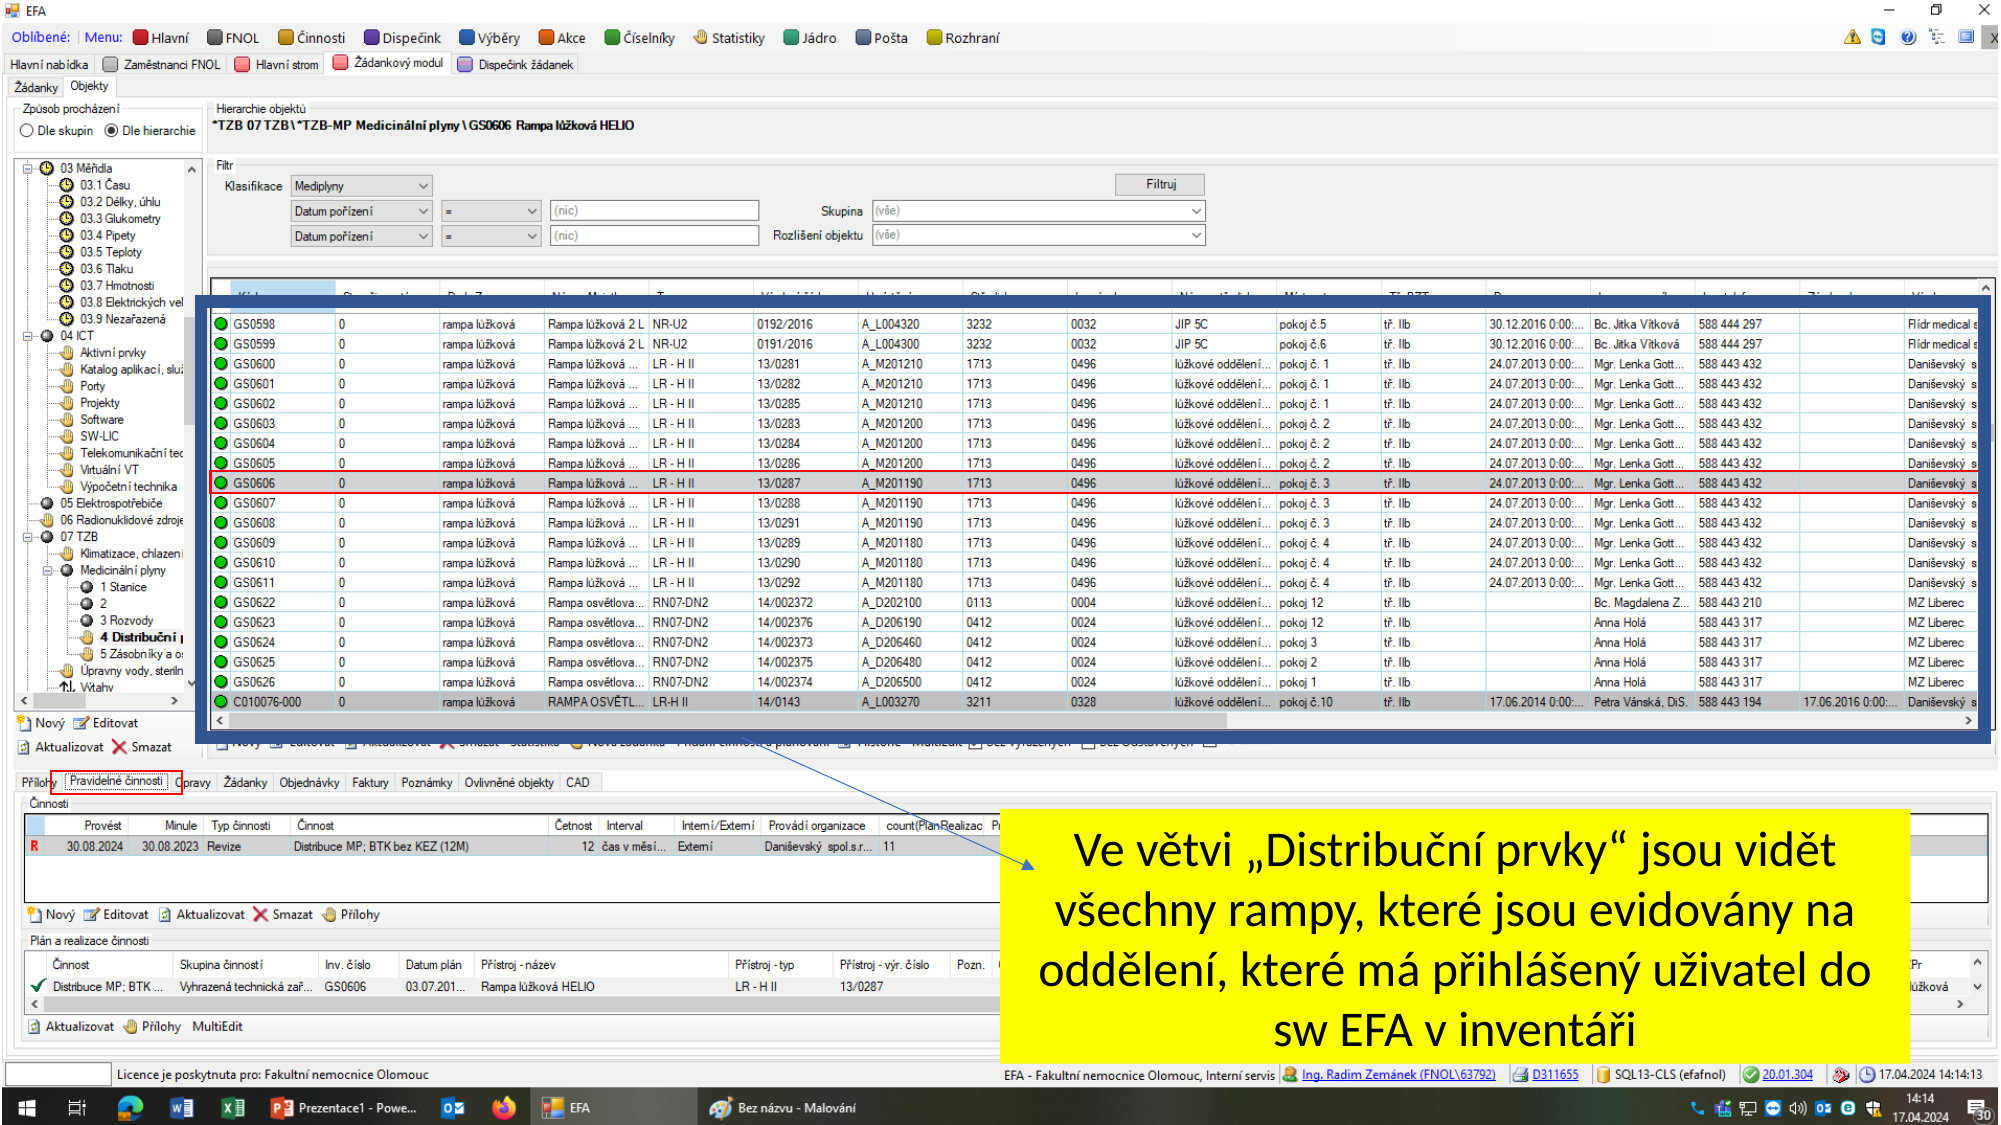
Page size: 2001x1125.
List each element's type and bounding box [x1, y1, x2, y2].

text_box [741, 737, 1035, 870]
picture [2, 0, 1998, 1125]
